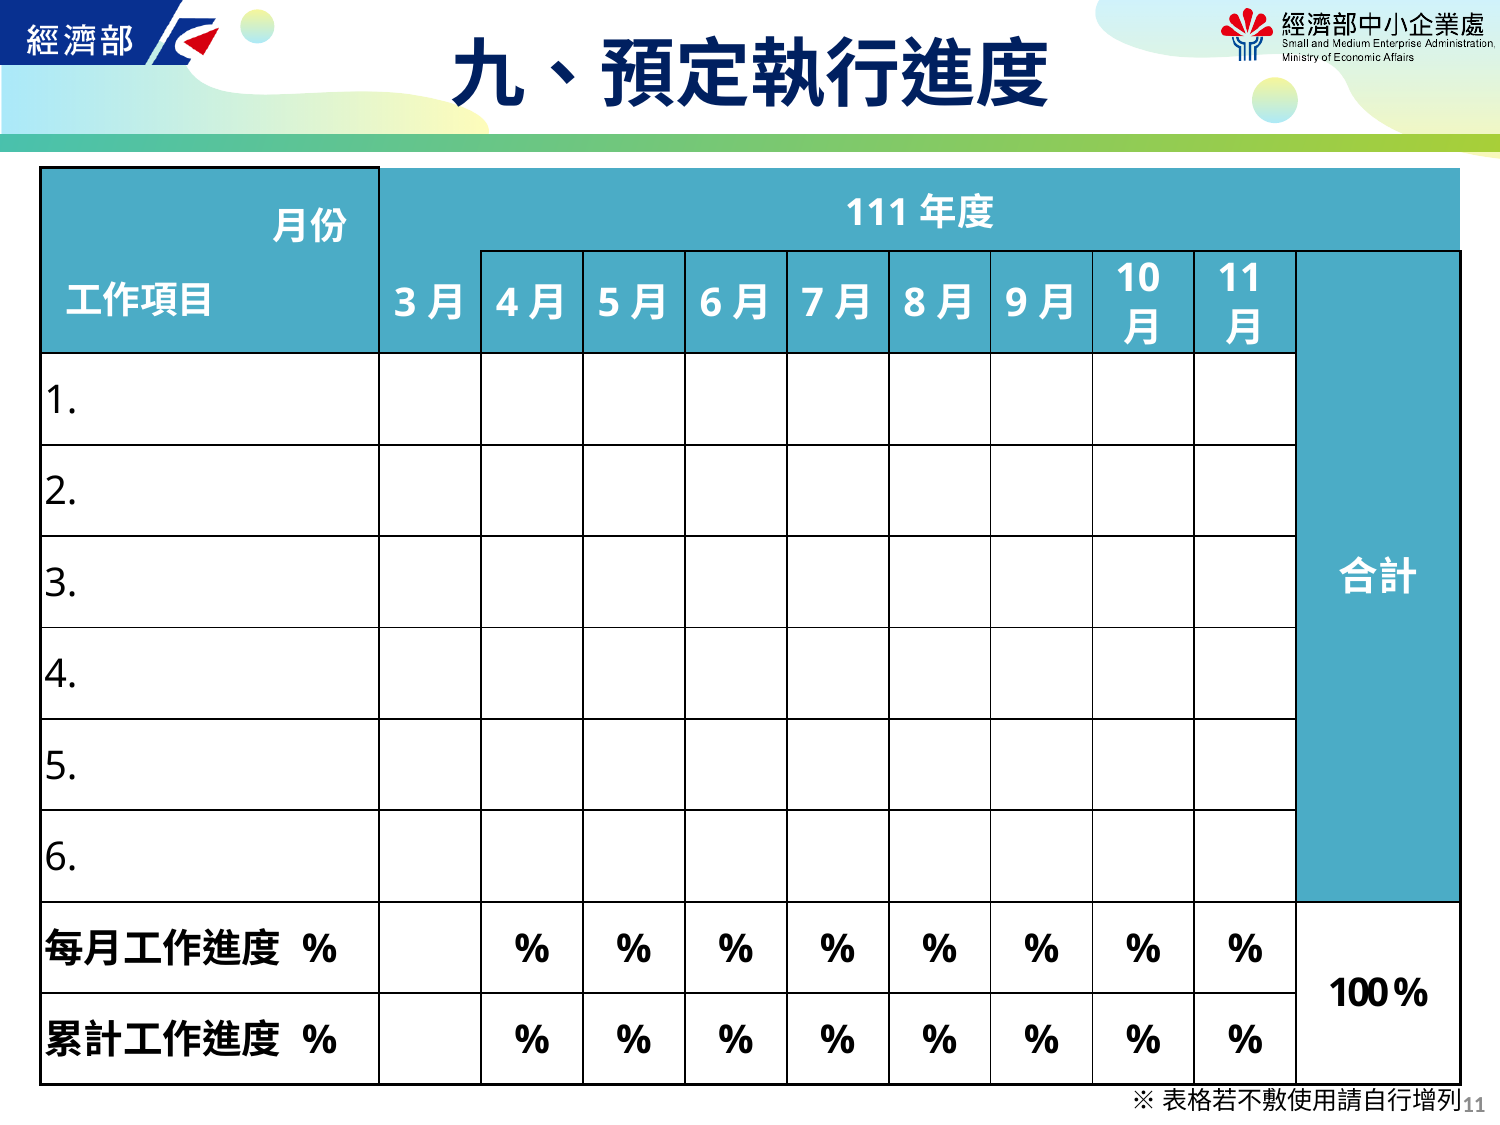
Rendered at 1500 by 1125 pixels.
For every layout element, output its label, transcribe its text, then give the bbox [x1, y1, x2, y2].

table_cell [380, 811, 480, 901]
table_cell [890, 354, 990, 444]
table_cell % [482, 994, 582, 1083]
table_cell % [686, 994, 786, 1083]
table_cell [584, 537, 684, 627]
table_cell [991, 720, 1092, 809]
table_cell [380, 903, 480, 992]
table_cell [890, 537, 990, 627]
table_cell [1195, 446, 1295, 535]
table_cell [686, 446, 786, 535]
table_cell [482, 354, 582, 444]
table_cell [1093, 720, 1193, 809]
table_cell % [584, 994, 684, 1083]
table_cell [1093, 446, 1193, 535]
table_cell % [1093, 903, 1193, 992]
table_cell [1195, 720, 1295, 809]
table_cell 5月 [584, 252, 684, 352]
table_cell [482, 720, 582, 809]
table_cell % [991, 903, 1092, 992]
text_box ※表格若不敷使用請自行增列 [1108, 1077, 1487, 1123]
table_cell [991, 811, 1092, 901]
slide_number 10 [1150, 1073, 1500, 1125]
table_cell 8月 [890, 252, 990, 352]
table_cell % [1093, 994, 1193, 1083]
table_cell 5. [42, 720, 378, 809]
table_cell [991, 537, 1092, 627]
table_cell 4. [42, 628, 378, 718]
table_cell [991, 628, 1092, 718]
table_header [42, 169, 378, 352]
table_cell [686, 354, 786, 444]
table_cell [788, 354, 888, 444]
text_box 月份 [240, 194, 370, 255]
table_cell [890, 811, 990, 901]
table_cell [380, 537, 480, 627]
table_cell [380, 720, 480, 809]
table_cell [380, 628, 480, 718]
table_cell 2. [42, 446, 378, 535]
table_cell % [1195, 903, 1295, 992]
table_cell % [788, 994, 888, 1083]
table_cell [686, 720, 786, 809]
table_cell [788, 720, 888, 809]
table_cell 1. [42, 354, 378, 444]
table_cell [1093, 354, 1193, 444]
table_cell 7月 [788, 252, 888, 352]
table_cell 累計工作進度 % [42, 994, 378, 1083]
table_cell 10月 [1093, 252, 1193, 352]
table_cell % [482, 903, 582, 992]
table_cell % [686, 903, 786, 992]
table_cell [991, 446, 1092, 535]
table_cell [788, 537, 888, 627]
table_cell [482, 446, 582, 535]
table_cell [991, 354, 1092, 444]
table_cell [788, 628, 888, 718]
table_header 111年度 [380, 168, 1460, 251]
table_cell [788, 446, 888, 535]
table_cell 3月 [380, 251, 480, 352]
table_cell [584, 354, 684, 444]
table_cell [890, 628, 990, 718]
table_cell [1093, 537, 1193, 627]
table_cell [686, 811, 786, 901]
table_cell [584, 446, 684, 535]
table_cell 每月工作進度 % [42, 903, 378, 992]
title 九、預定執行進度 [0, 0, 1500, 142]
table_cell % [1195, 994, 1295, 1077]
table_cell 11月 [1195, 252, 1295, 352]
table_cell [380, 354, 480, 444]
table_cell % [788, 903, 888, 992]
table_cell [380, 446, 480, 535]
table_cell [1093, 811, 1193, 901]
table_cell [1195, 628, 1295, 718]
table_cell [380, 994, 480, 1083]
table_cell 6月 [686, 252, 786, 352]
table_cell 4月 [482, 252, 582, 352]
picture [1096, 152, 1500, 159]
table_cell 6. [42, 811, 378, 901]
table_cell 100 % [1297, 903, 1459, 1077]
table_cell [788, 811, 888, 901]
table_cell [584, 811, 684, 901]
table_cell [1093, 628, 1193, 718]
table_cell 合計 [1297, 252, 1459, 901]
table_cell 3. [42, 537, 378, 627]
table_cell [890, 446, 990, 535]
table_cell [584, 628, 684, 718]
table_cell [482, 811, 582, 901]
table_cell [686, 537, 786, 627]
text_box 工作項目 [22, 268, 241, 329]
table_cell % [890, 994, 990, 1083]
table_cell [482, 628, 582, 718]
table_cell % [991, 994, 1092, 1083]
table_cell [686, 628, 786, 718]
table_cell % [890, 903, 990, 992]
table_cell [482, 537, 582, 627]
table_cell % [584, 903, 684, 992]
table_cell [1195, 354, 1295, 444]
table_cell [584, 720, 684, 809]
table_cell [1195, 537, 1295, 627]
table_cell [1195, 811, 1295, 901]
table_cell [890, 720, 990, 809]
table_cell 9月 [991, 252, 1092, 352]
